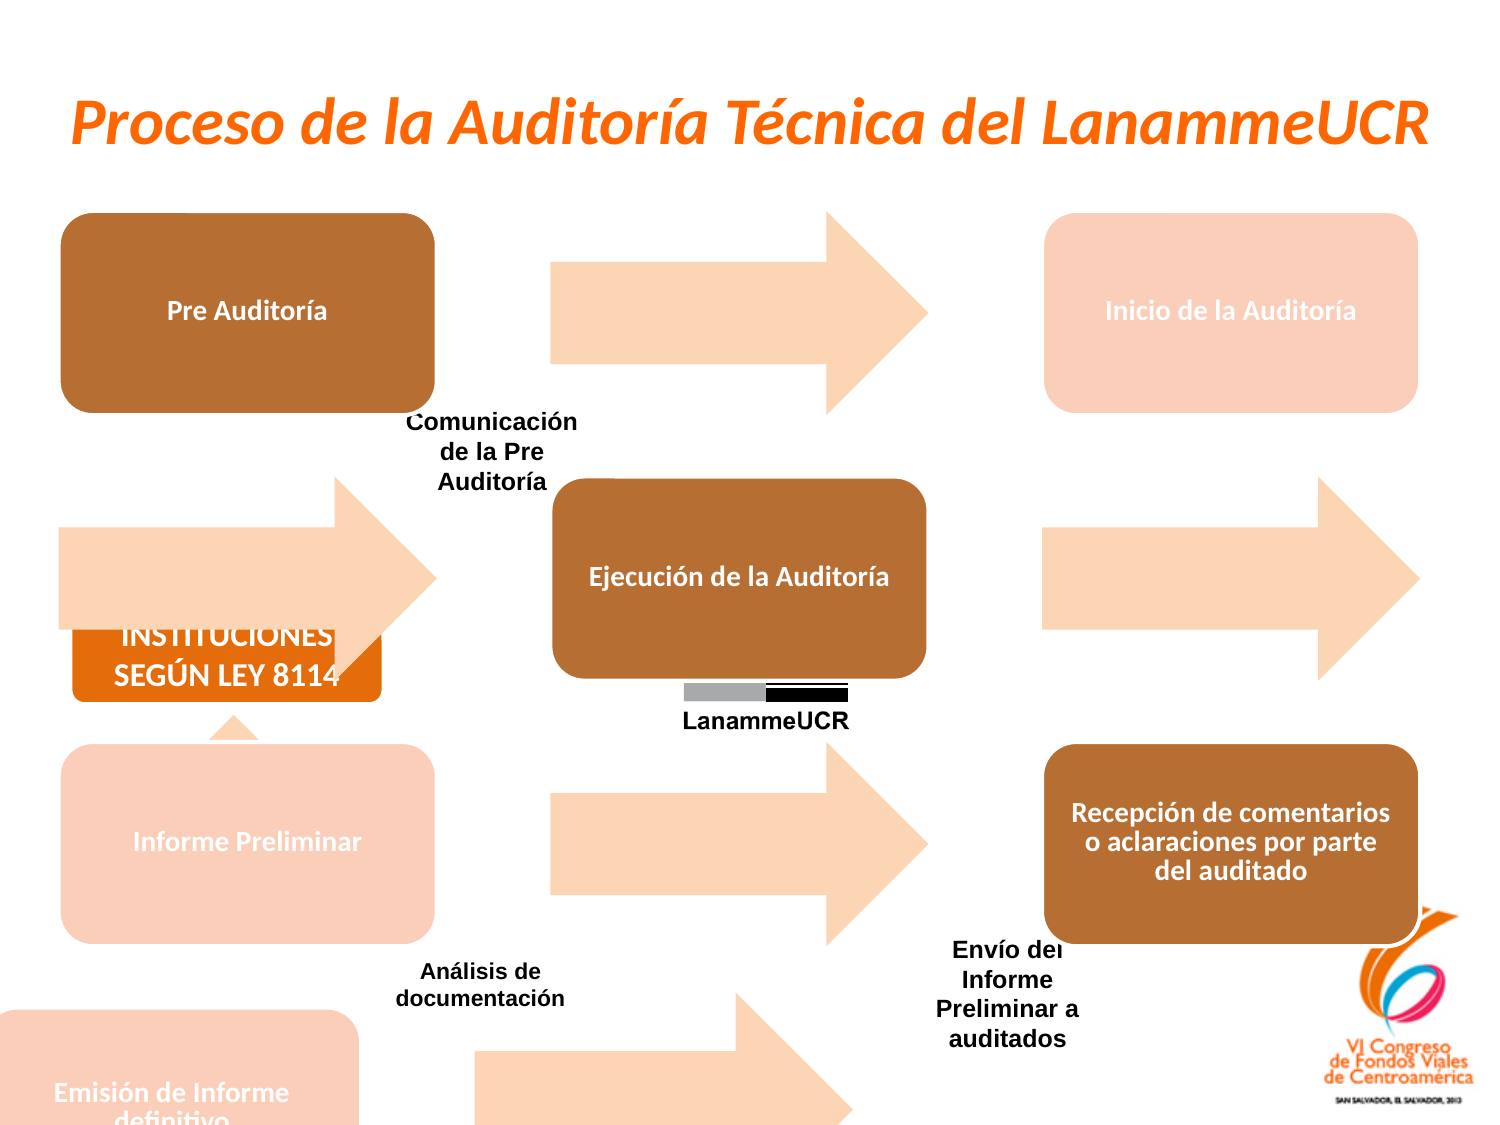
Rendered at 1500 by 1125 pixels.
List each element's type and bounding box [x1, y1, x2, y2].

picture [0, 0, 1500, 1125]
text_box [58, 210, 1421, 1008]
